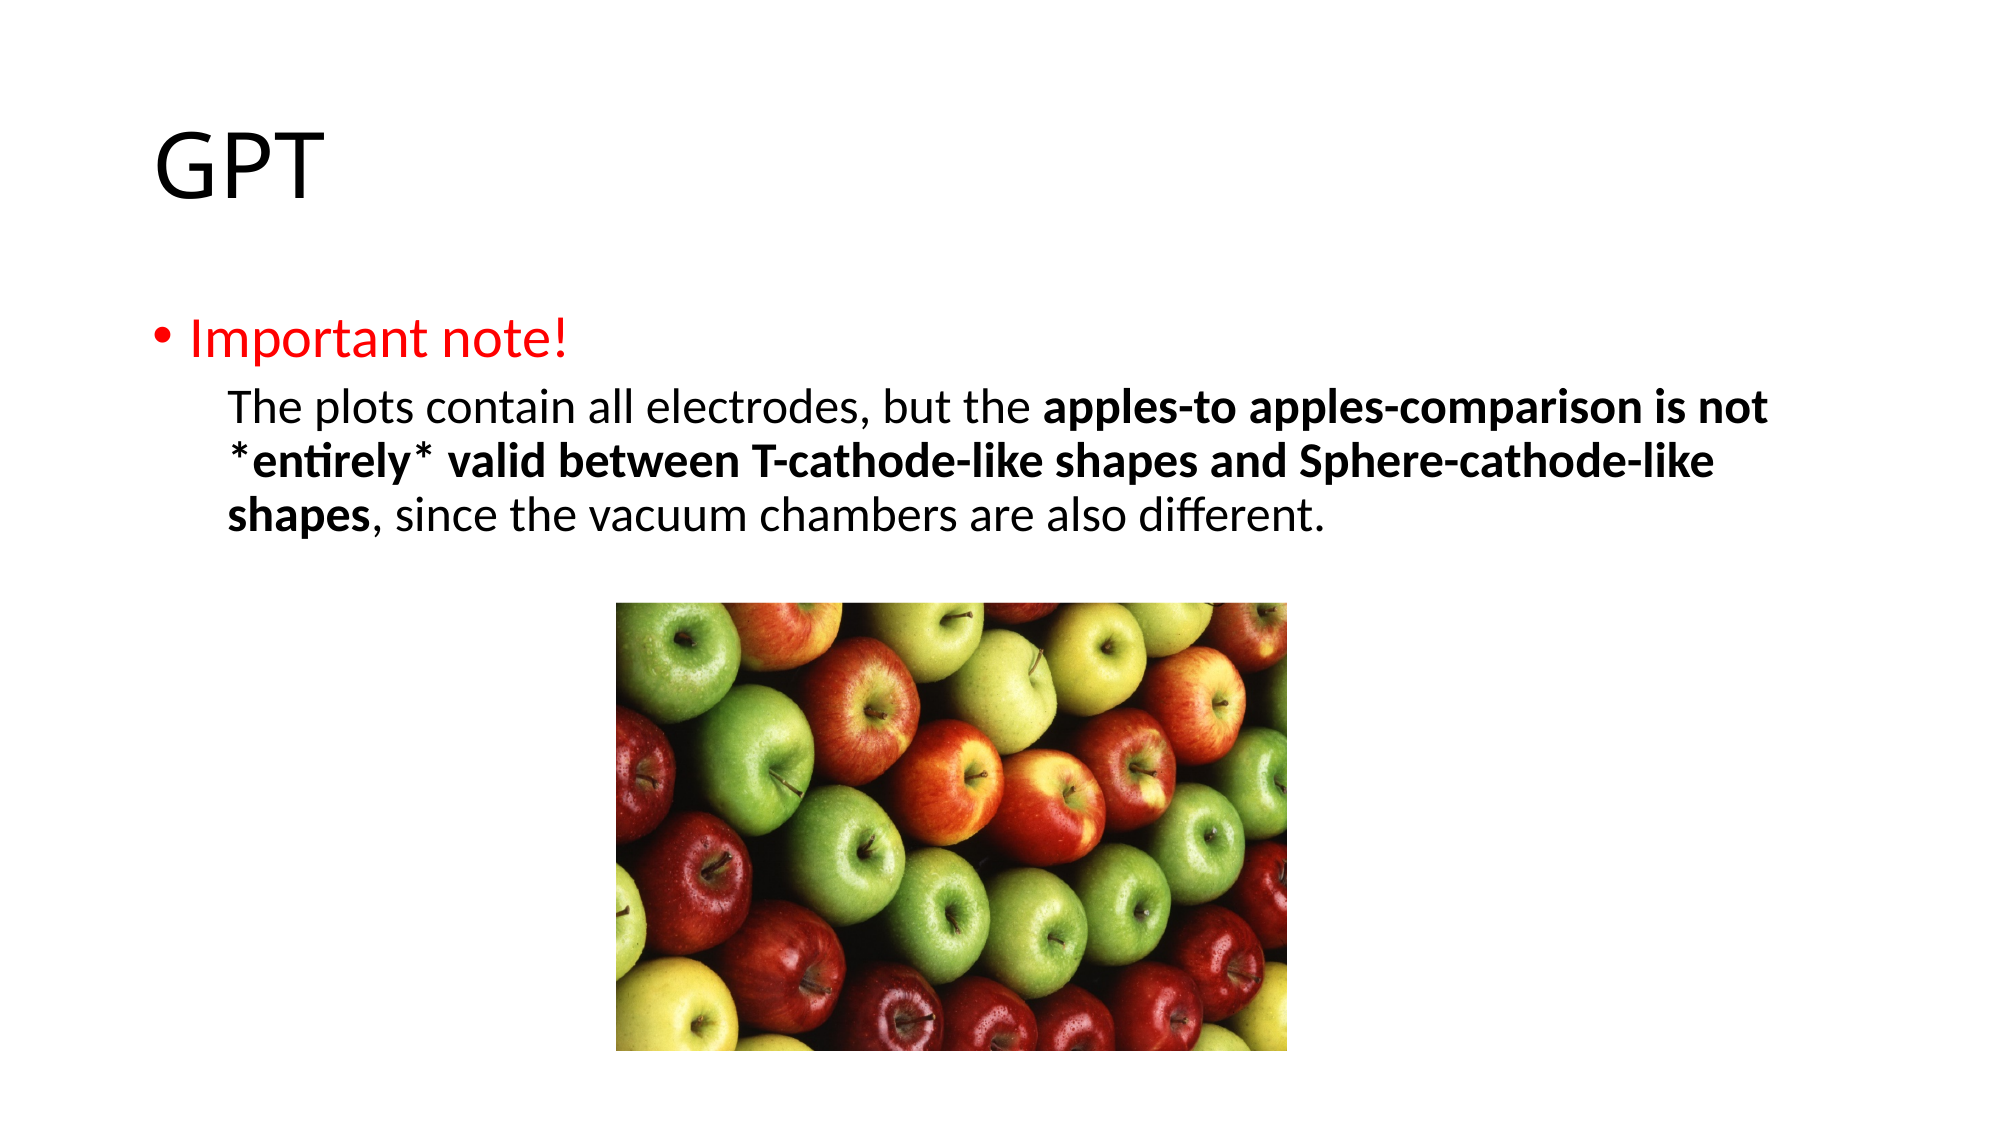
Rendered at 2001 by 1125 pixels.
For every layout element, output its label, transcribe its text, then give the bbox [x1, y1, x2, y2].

list Important note! The plots contain all electrodes, but the apples-to apples-comparison is not *entirely* valid between T-cathode-like shapes and Sphere-cathode-like shapes, since the vacuum chambers are also different. [137, 299, 1863, 1014]
picture [616, 490, 1286, 1125]
title GPT [137, 59, 1863, 278]
